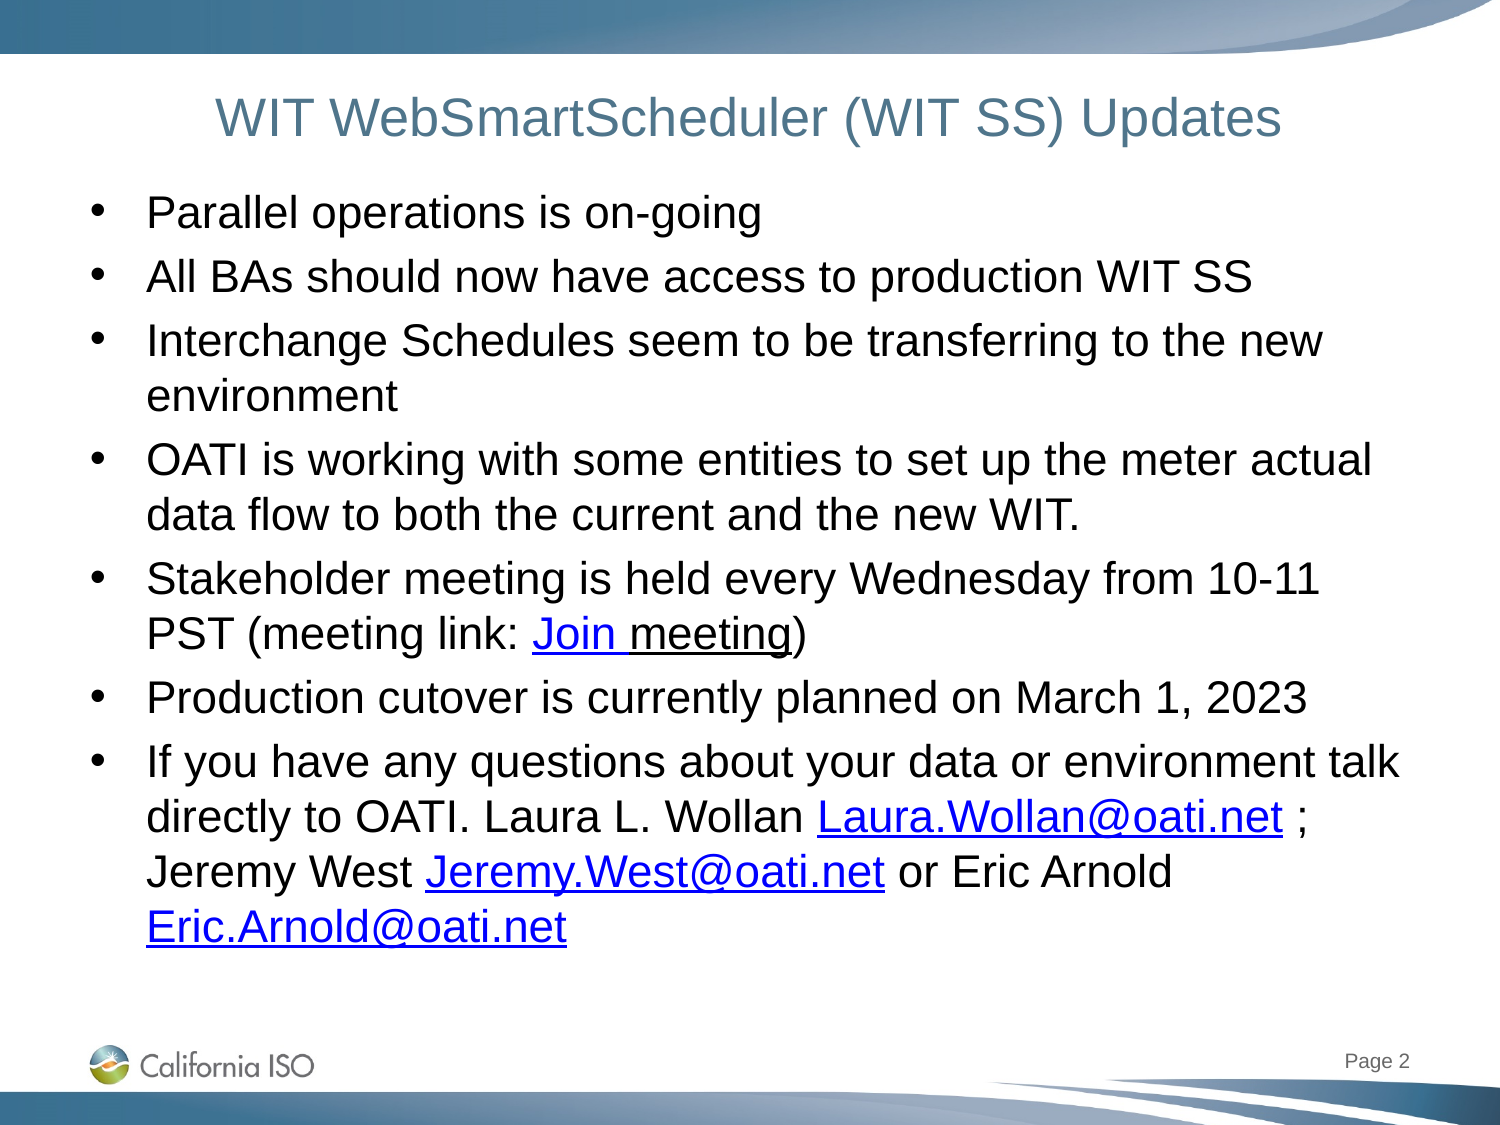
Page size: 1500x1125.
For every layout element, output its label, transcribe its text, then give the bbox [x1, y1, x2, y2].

picture [0, 0, 1500, 54]
picture [0, 1045, 1500, 1125]
list Parallel operations is on-going All BAs should now have access to production WIT SS Interchange Schedules seem to be transferring to the new environment OATI is working with some entities to set up the meter actual data flow to both the current and the new WIT. Stakeholder meeting is held every Wednesday from 10-11 PST (meeting link: Join meeting) Production cutover is currently planned on March 1, 2023 If you have any questions about your data or environment talk directly to OATI. Laura L. Wollan Laura.Wollan@oati.net ; Jeremy West Jeremy.West@oati.net or Eric Arnold Eric.Arnold@oati.net [75, 174, 1425, 1025]
title WIT WebSmartScheduler (WIT SS) Updates [75, 75, 1425, 174]
slide_number Page 2 [1074, 1040, 1425, 1100]
